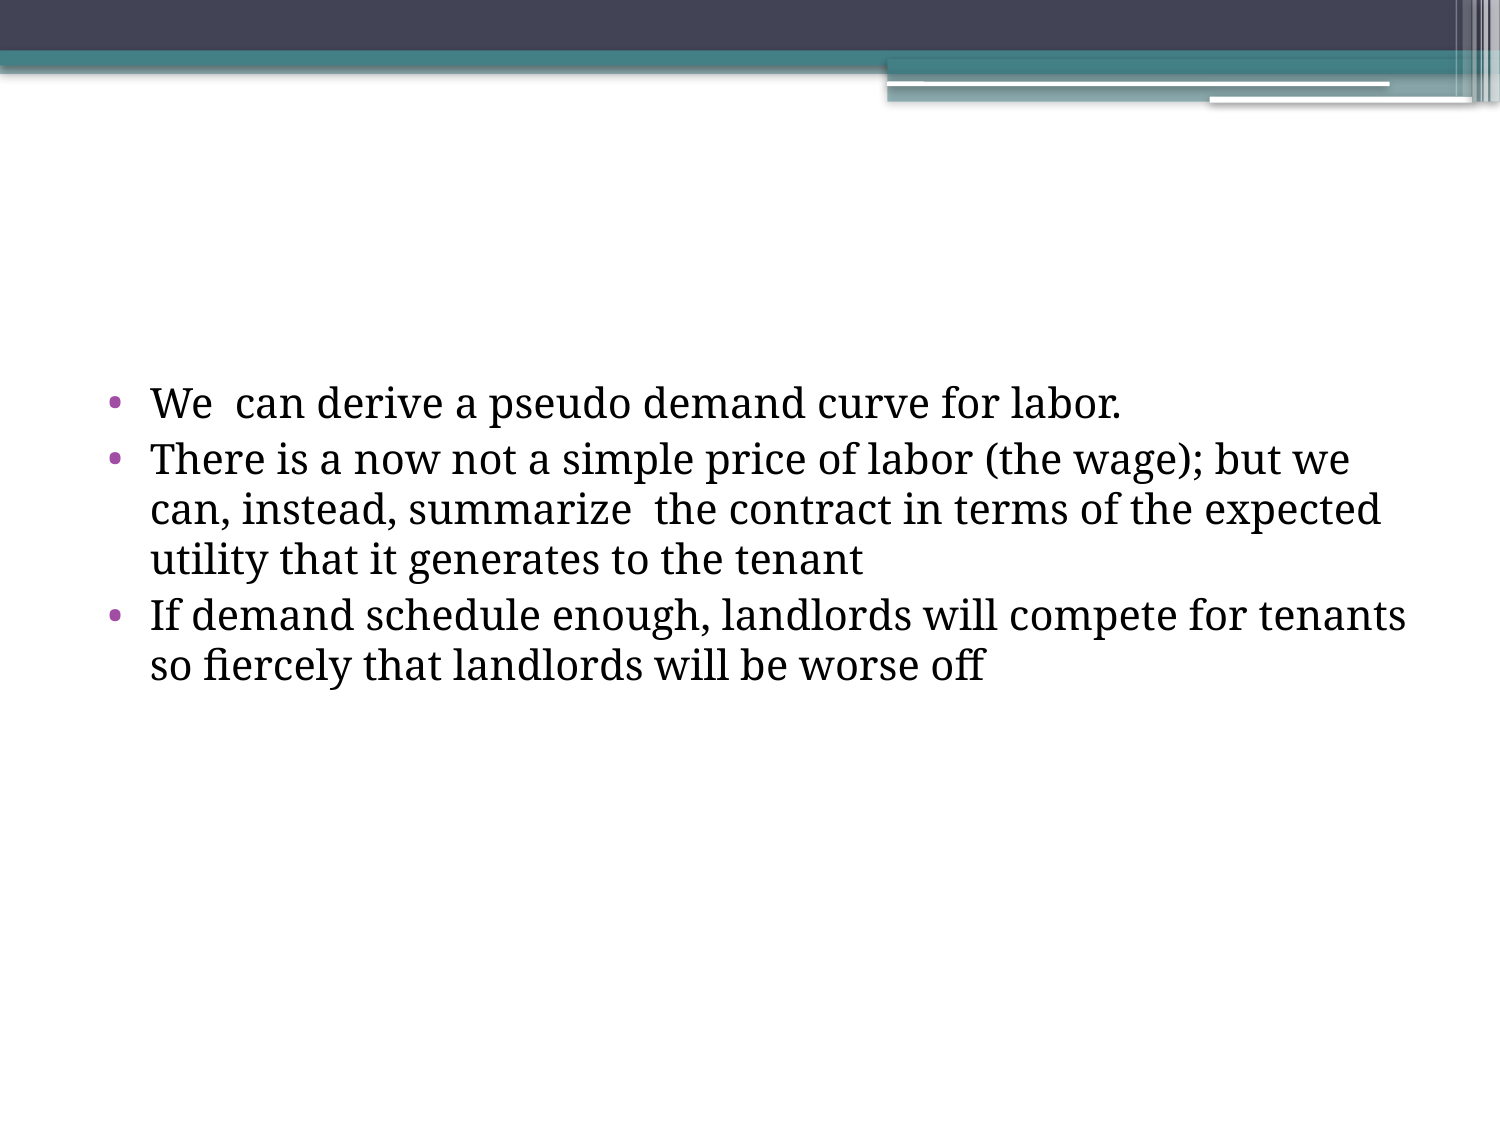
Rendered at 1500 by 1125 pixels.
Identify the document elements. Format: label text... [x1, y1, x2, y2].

list We can derive a pseudo demand curve for labor. There is a now not a simple price of labor (the wage); but we can, instead, summarize the contract in terms of the expected utility that it generates to the tenant If demand schedule enough, landlords will compete for tenants so fiercely that landlords will be worse off [75, 368, 1425, 1079]
